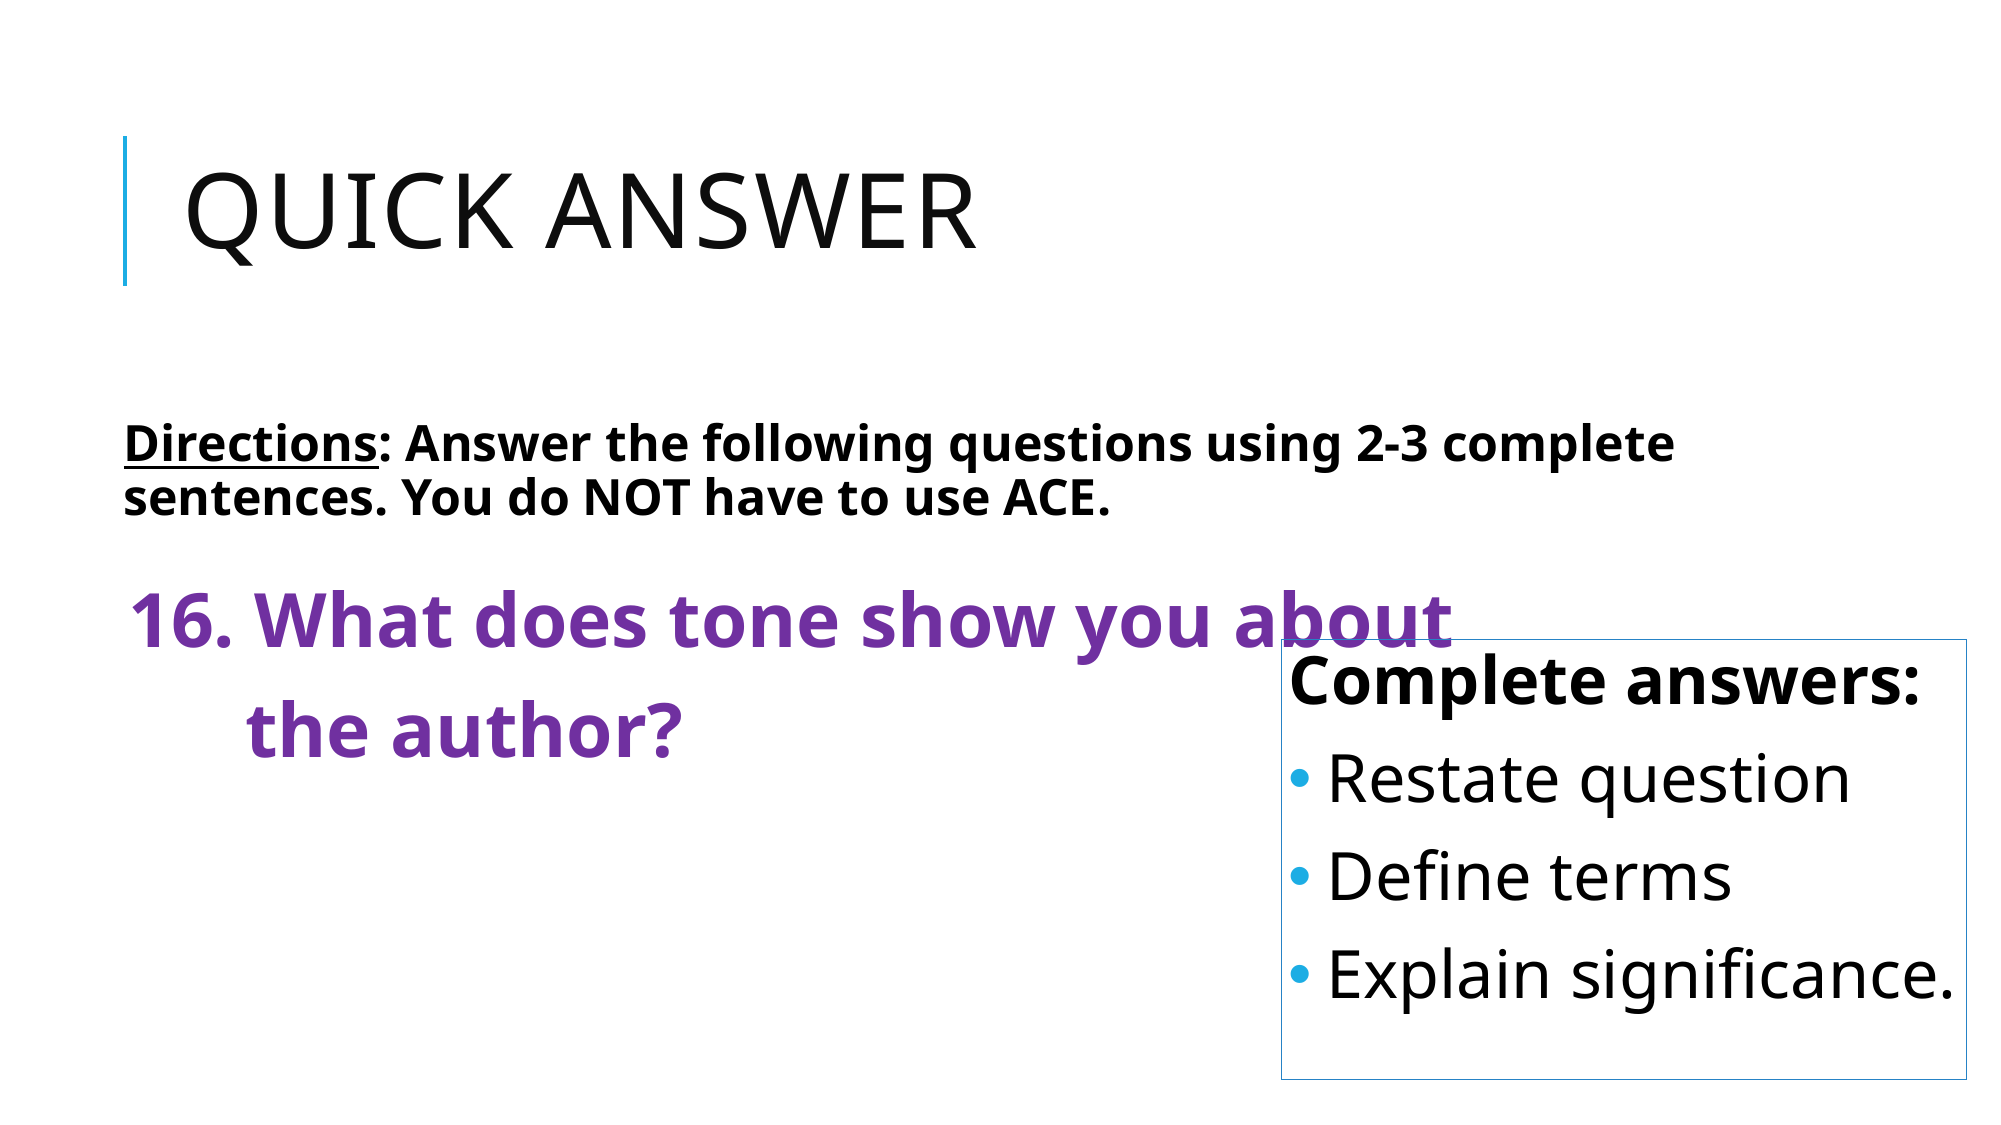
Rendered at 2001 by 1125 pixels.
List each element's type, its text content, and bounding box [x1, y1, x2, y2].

text_box Complete answers: Restate question Define terms Explain significance. [1281, 639, 1967, 1080]
list Directions: Answer the following questions using 2-3 complete sentences. You do NOT have to use ACE. [101, 411, 1696, 547]
text_box 16. What does tone show you about the author? [101, 574, 1751, 742]
title Quick Answer [168, 96, 1763, 342]
